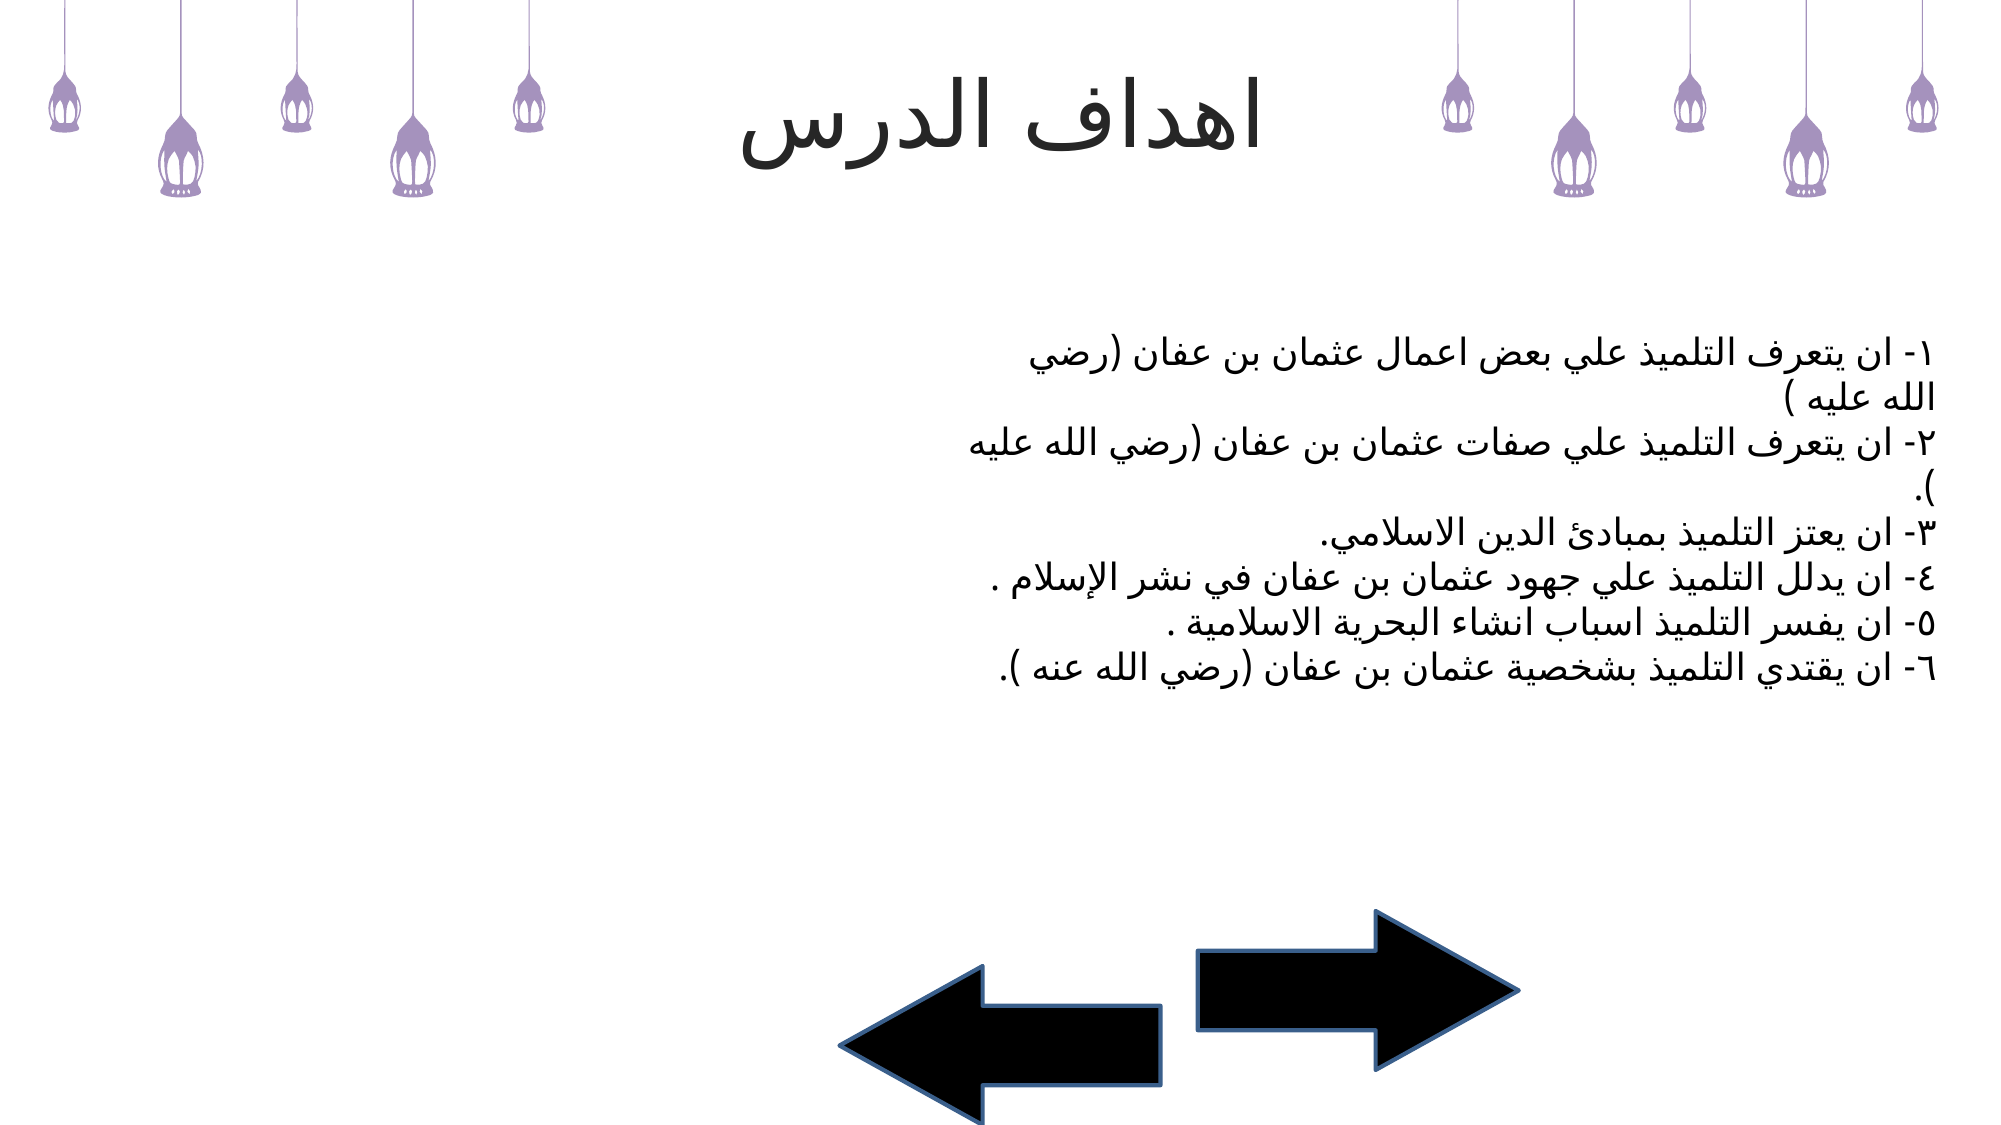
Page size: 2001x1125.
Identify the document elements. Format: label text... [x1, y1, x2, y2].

list اهداف الدرس [53, 55, 1952, 175]
text_box [837, 964, 1163, 1125]
text_box ١- ان يتعرف التلميذ علي بعض اعمال عثمان بن عفان (رضي الله عليه ) ٢- ان يتعرف التلميذ علي صفات عثمان بن عفان (رضي الله عليه ). ٣- ان يعتز التلميذ بمبادئ الدين الاسلامي. ٤- ان يدلل التلميذ علي جهود عثمان بن عفان في نشر الإسلام . ٥- ان يفسر التلميذ اسباب انشاء البحرية الاسلامية . ٦- ان يقتدي التلميذ بشخصية عثمان بن عفان (رضي الله عنه ). [950, 320, 1952, 695]
text_box [1195, 909, 1521, 1072]
